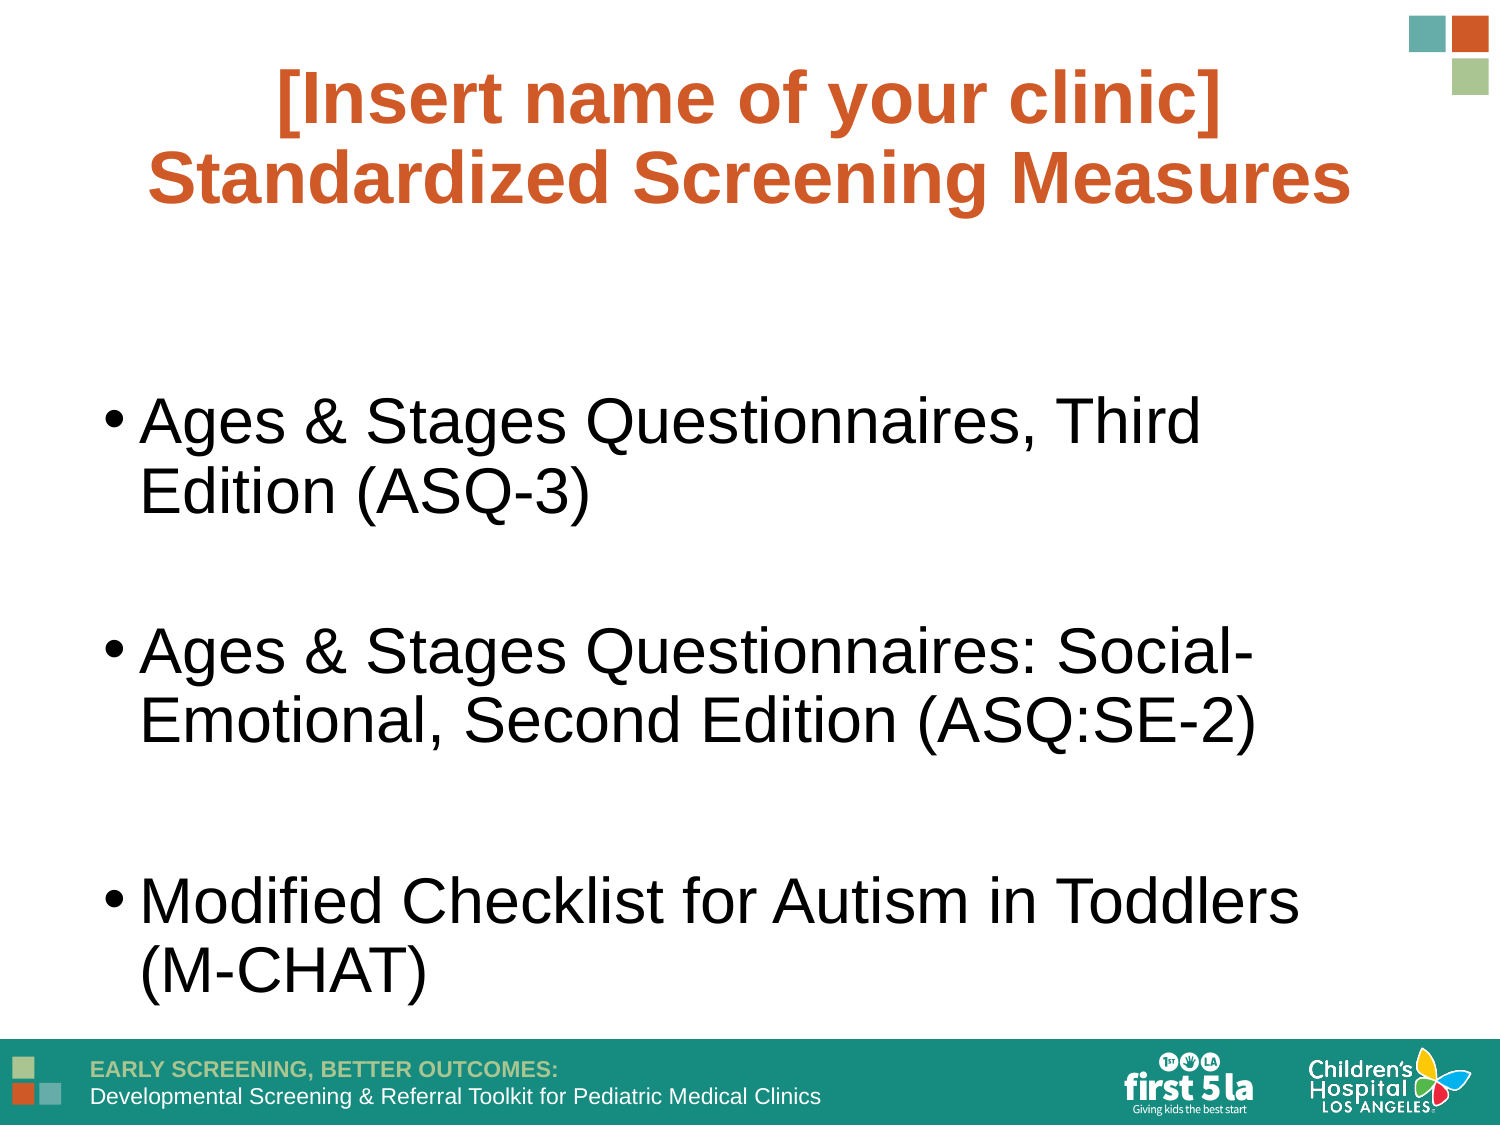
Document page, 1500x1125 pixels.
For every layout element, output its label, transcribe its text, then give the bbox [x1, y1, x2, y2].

list Ages & Stages Questionnaires, Third Edition (ASQ-3) Ages & Stages Questionnaires: Social-Emotional, Second Edition (ASQ:SE-2) Modified Checklist for Autism in Toddlers (M-CHAT) [103, 299, 1397, 1014]
picture [1305, 1044, 1475, 1116]
picture [1097, 1025, 1280, 1125]
title [Insert name of your clinic] Standardized Screening Measures [103, 59, 1397, 278]
